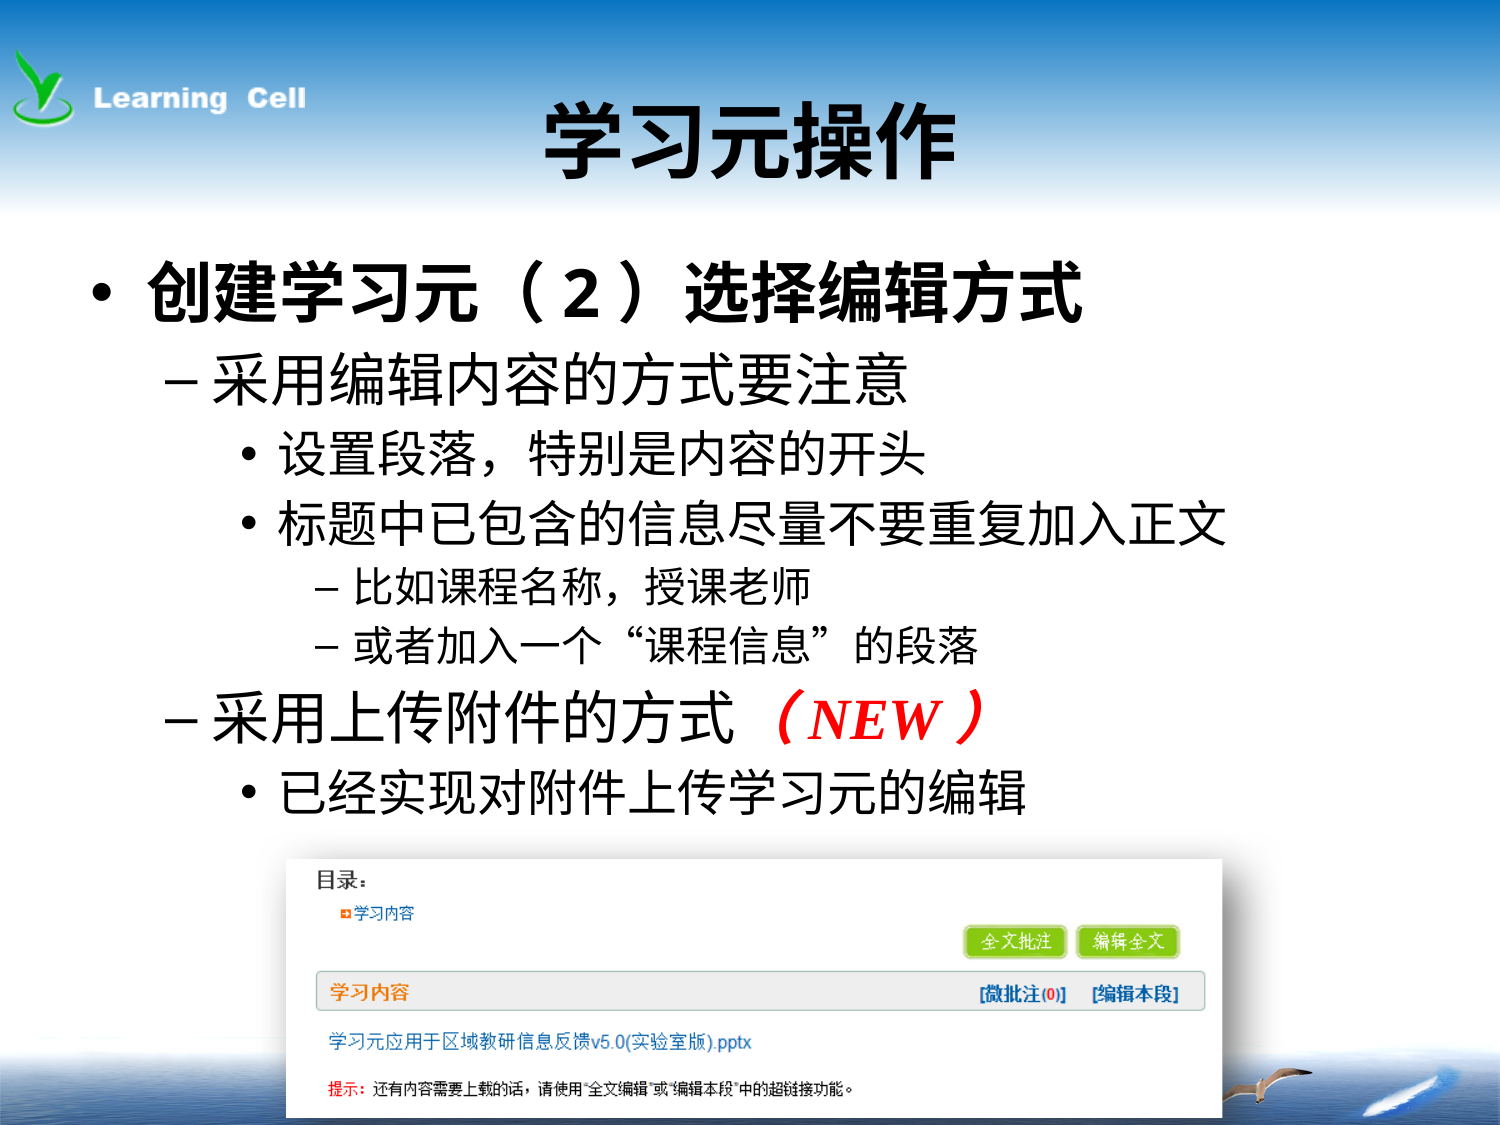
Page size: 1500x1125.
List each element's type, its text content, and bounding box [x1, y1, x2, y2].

title 学习元操作 [75, 45, 1425, 233]
list 创建学习元（2）选择编辑方式 采用编辑内容的方式要注意 设置段落，特别是内容的开头 标题中已包含的信息尽量不要重复加入正文 比如课程名称，授课老师 或者加入一个“课程信息”的段落 采用上传附件的方式（NEW） 已经实现对附件上传学习元的编辑 [75, 243, 1425, 986]
picture [12, 47, 75, 130]
picture [1226, 1037, 1500, 1125]
picture [0, 859, 1223, 1125]
